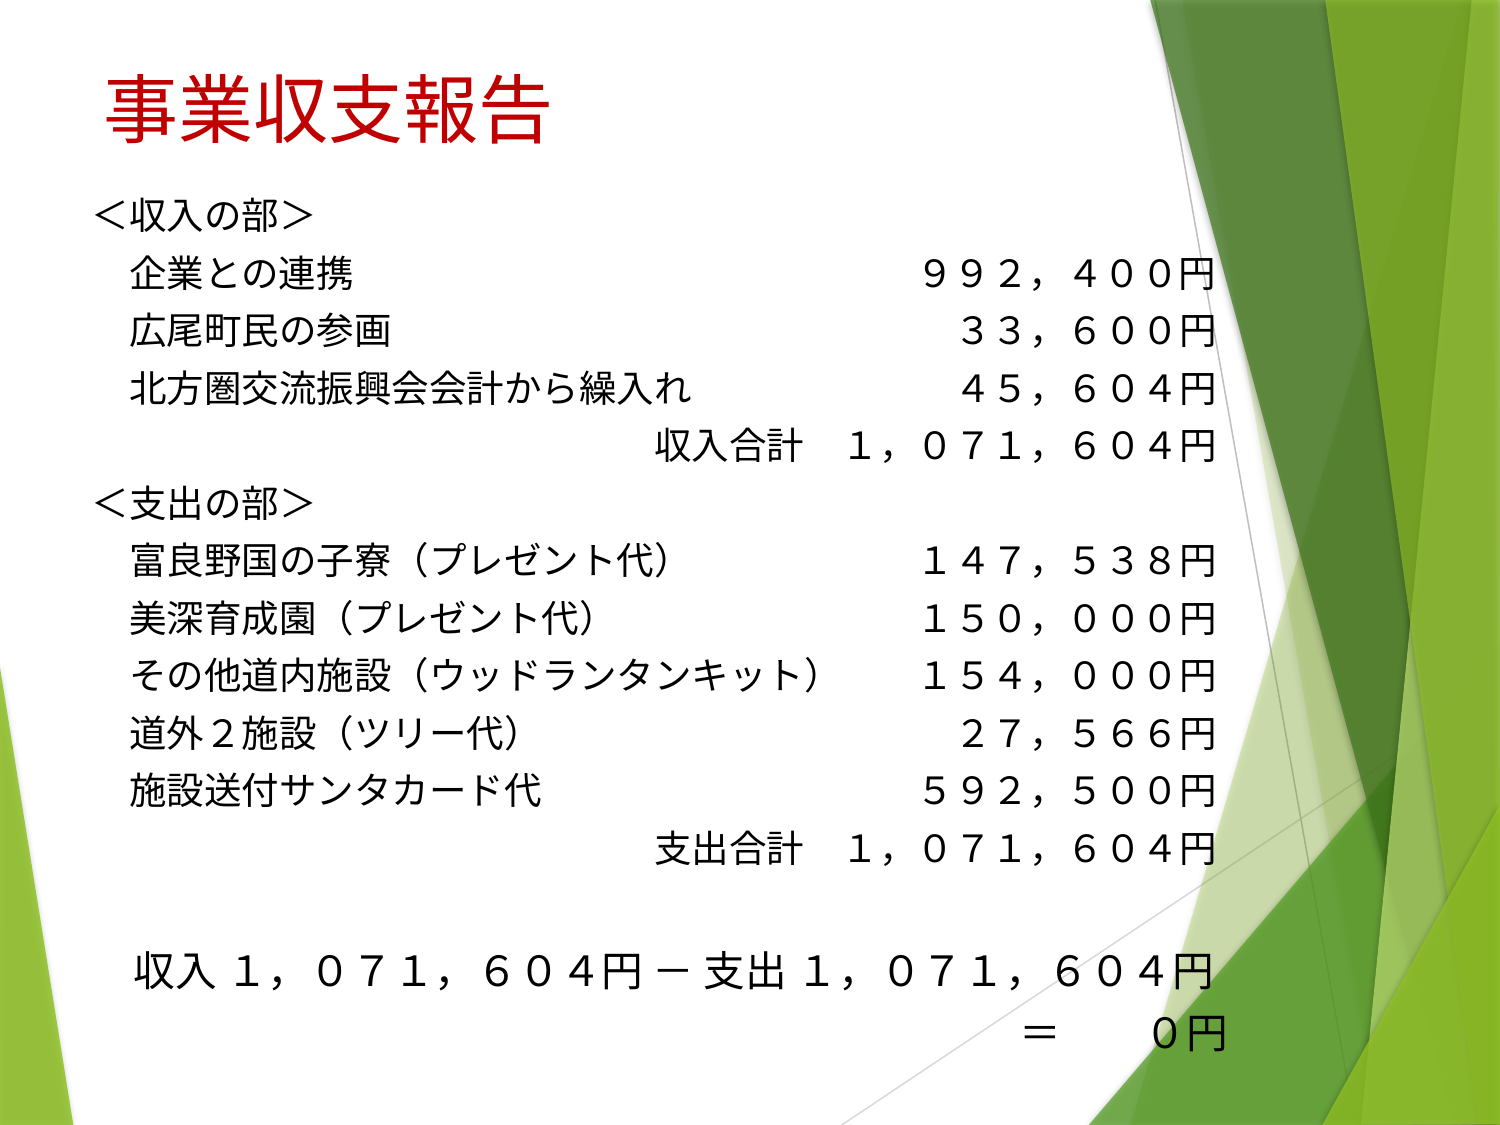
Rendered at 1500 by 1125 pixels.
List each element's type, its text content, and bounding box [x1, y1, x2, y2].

list ＜収入の部＞ 企業との連携 ９９２，４００円 広尾町民の参画 ３３，６００円 北方圏交流振興会会計から繰入れ ４５，６０４円 収入合計 １，０７１，６０４円 ＜支出の部＞ 富良野国の子寮（プレゼント代） １４７，５３８円 美深育成園（プレゼント代） １５０，０００円 その他道内施設（ウッドランタンキット） １５４，０００円 道外２施設（ツリー代） ２７，５６６円 施設送付サンタカード代 ５９２，５００円 支出合計 １，０７１，６０４円 収入 １，０７１，６０４円 － 支出 １，０７１，６０４円 ＝ ０円 [76, 184, 1436, 1083]
title 事業収支報告 [88, 54, 1325, 184]
